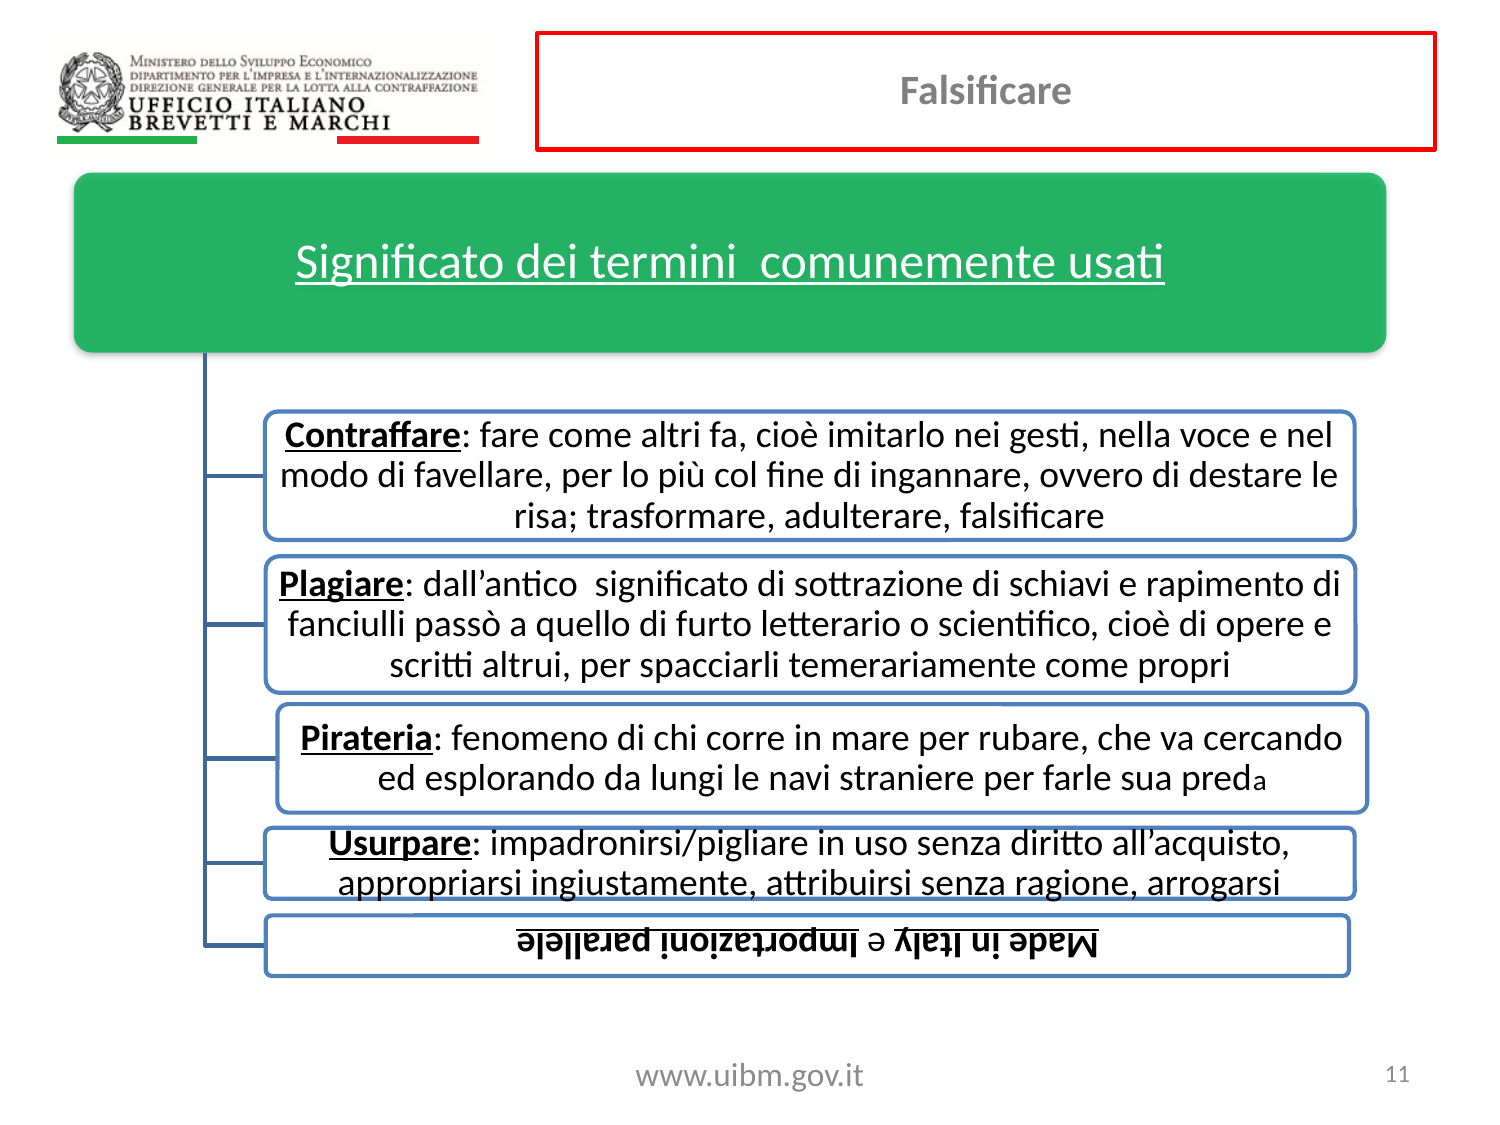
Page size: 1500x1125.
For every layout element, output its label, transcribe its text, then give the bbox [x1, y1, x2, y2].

slide_number 11 [1074, 1054, 1425, 1103]
footer www.uibm.gov.it [512, 1055, 988, 1103]
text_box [73, 172, 1427, 1047]
title Falsificare [535, 31, 1437, 152]
picture [52, 31, 491, 150]
